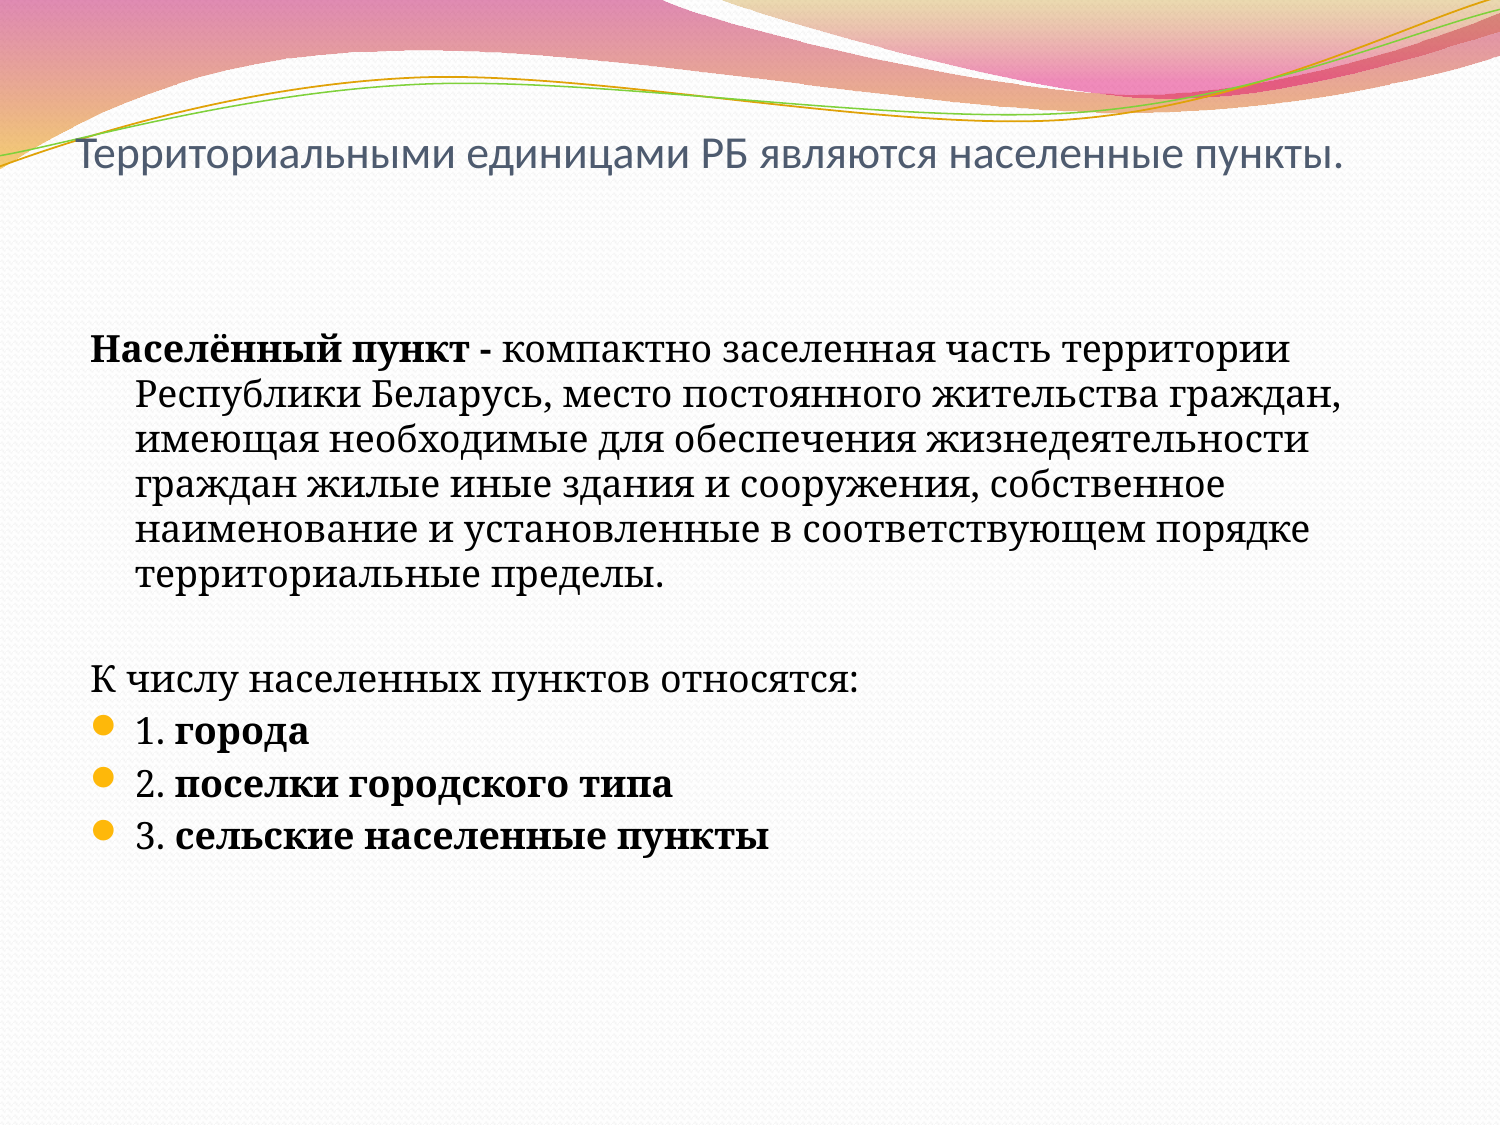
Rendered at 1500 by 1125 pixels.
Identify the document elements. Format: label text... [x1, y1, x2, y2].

list Населённый пункт - компактно заселенная часть территории Республики Беларусь, место постоянного жительства граждан, имеющая необходимые для обеспечения жизнедеятельности граждан жилые иные здания и сооружения, собственное наименование и установленные в соответствующем порядке территориальные пределы. К числу населенных пунктов относятся: 1. города 2. поселки городского типа 3. сельские населенные пункты [74, 317, 1426, 1038]
title Территориальными единицами РБ являются населенные пункты. [74, 115, 1426, 304]
